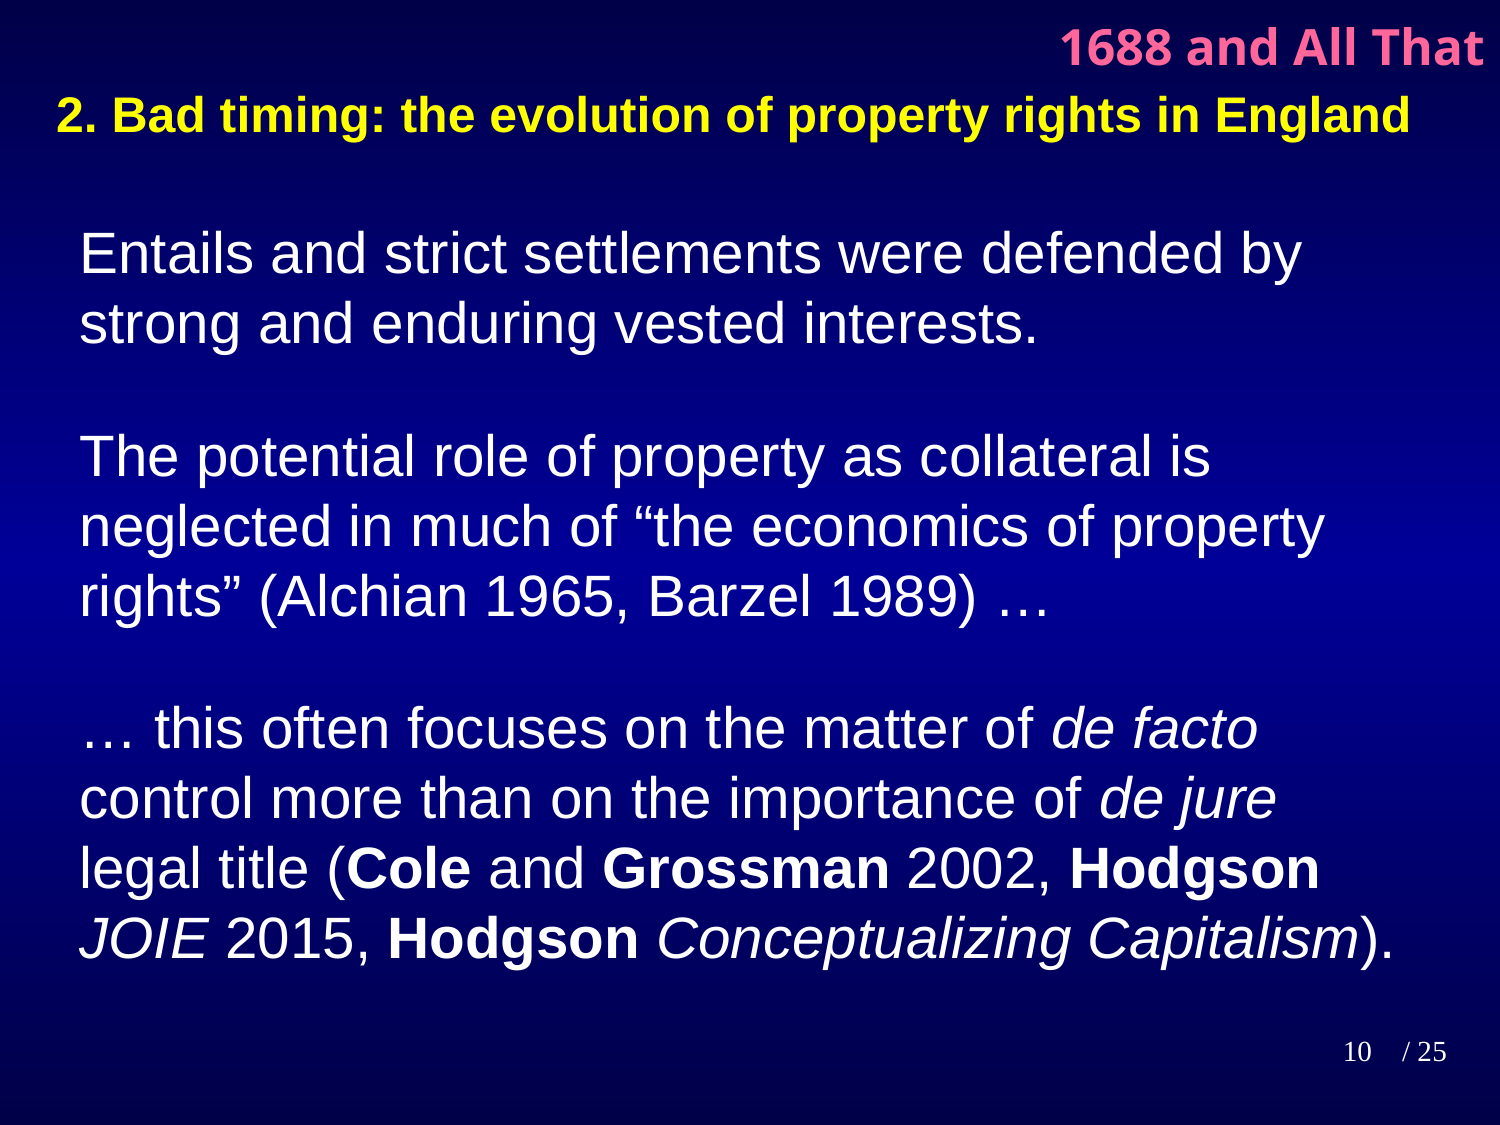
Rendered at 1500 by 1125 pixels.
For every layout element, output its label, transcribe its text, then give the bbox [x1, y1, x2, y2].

text_box / 25 [1387, 1024, 1500, 1075]
text_box 2. Bad timing: the evolution of property rights in England [41, 75, 1467, 150]
slide_number 10 [1234, 1024, 1388, 1101]
text_box Entails and strict settlements were defended by strong and enduring vested interests. The potential role of property as collateral is neglected in much of “the economics of property rights” (Alchian 1965, Barzel 1989) … … this often focuses on the matter of de facto control more than on the importance of de jure legal title (Cole and Grossman 2002, Hodgson JOIE 2015, Hodgson Conceptualizing Capitalism). [64, 208, 1422, 978]
title 1688 and All That [903, 0, 1500, 91]
